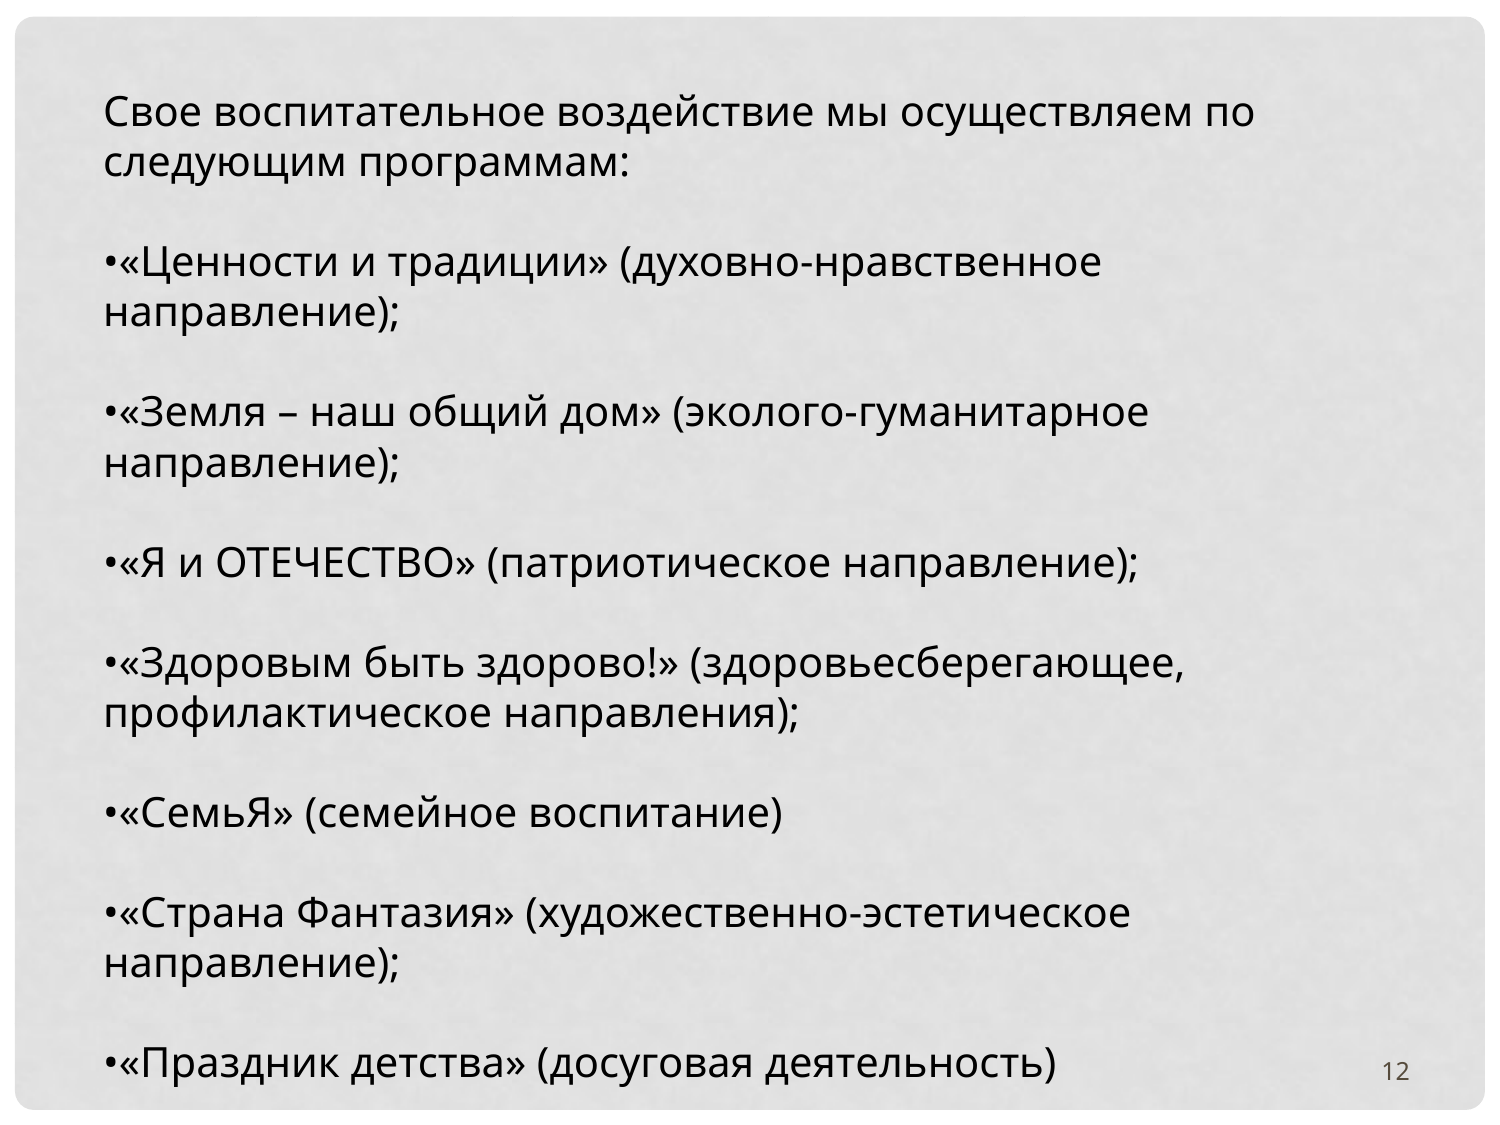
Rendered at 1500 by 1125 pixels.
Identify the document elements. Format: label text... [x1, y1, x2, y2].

slide_number 12 [1074, 1042, 1425, 1103]
text_box Свое воспитательное воздействие мы осуществляем по следующим программам: •«Ценности и традиции» (духовно-нравственное направление); •«Земля – наш общий дом» (эколого-гуманитарное направление); •«Я и ОТЕЧЕСТВО» (патриотическое направление); •«Здоровым быть здорово!» (здоровьесберегающее, профилактическое направления); •«СемьЯ» (семейное воспитание) •«Страна Фантазия» (художественно-эстетическое направление); •«Праздник детства» (досуговая деятельность) [88, 77, 1412, 1093]
